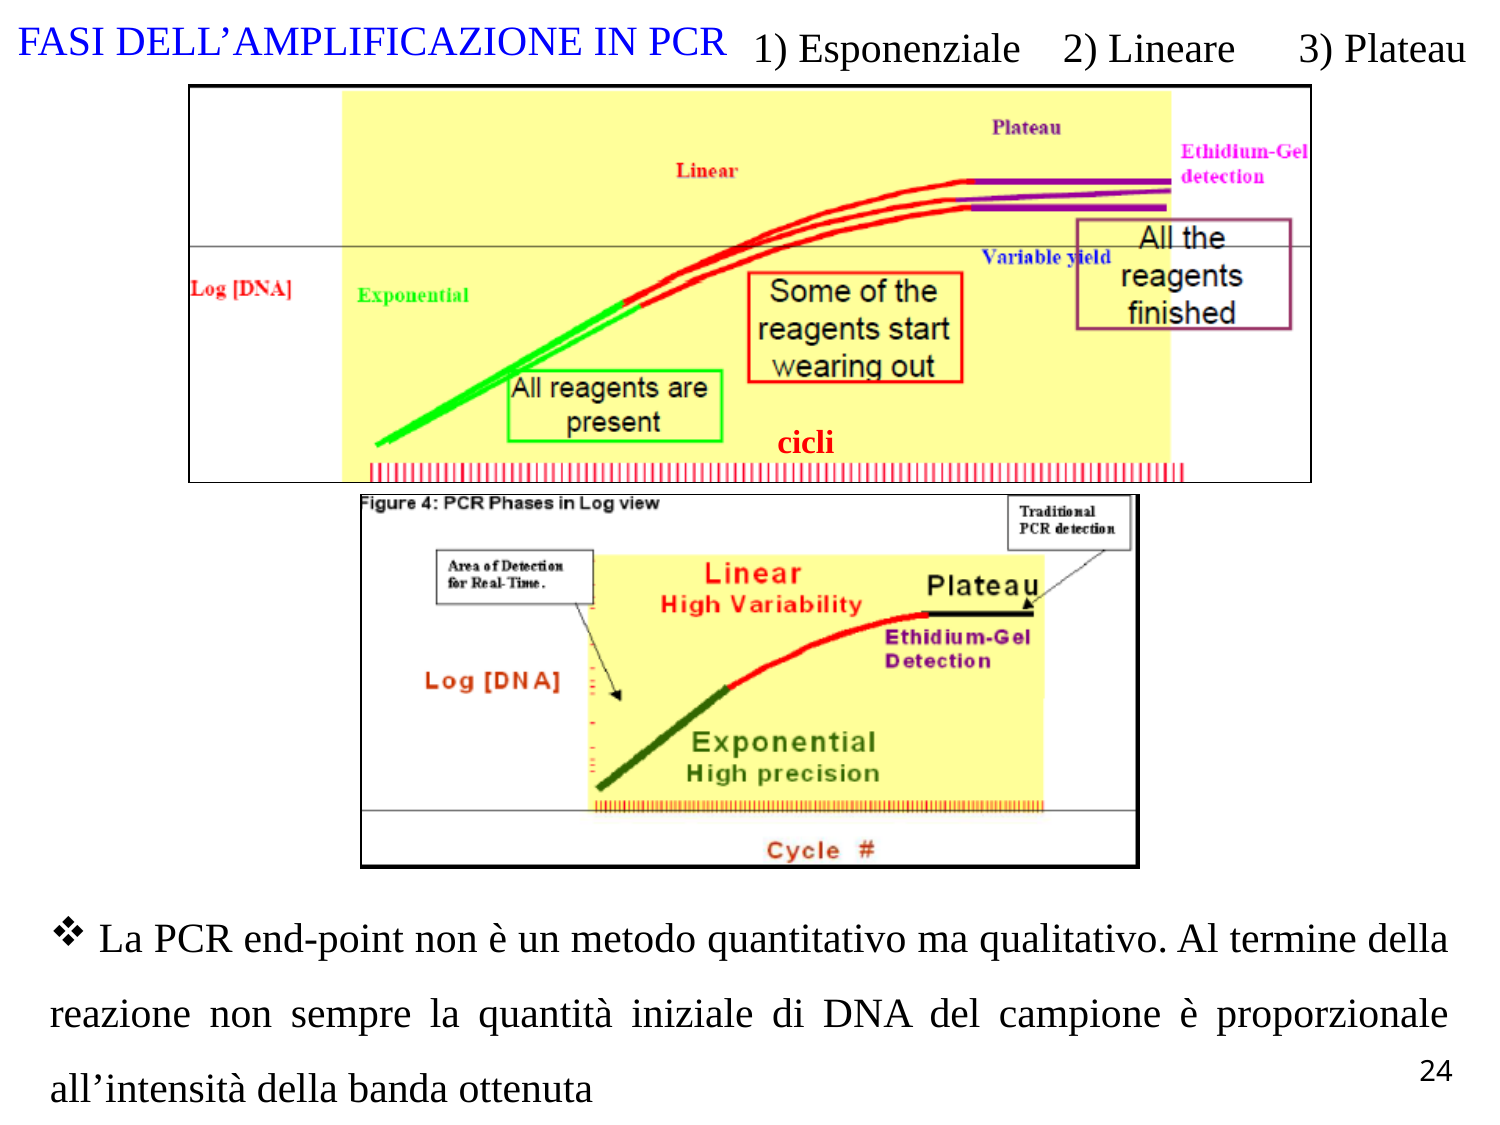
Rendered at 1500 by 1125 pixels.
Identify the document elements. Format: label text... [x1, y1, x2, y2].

text_box FASI DELL’AMPLIFICAZIONE IN PCR [2, 6, 738, 72]
picture [361, 495, 1139, 868]
text_box 1) Esponenziale 2) Lineare 3) Plateau [738, 0, 1500, 78]
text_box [189, 84, 1311, 483]
text_box La PCR end-point non è un metodo quantitativo ma qualitativo. Al termine della reazione non sempre la quantità iniziale di DNA del campione è proporzionale all’intensità della banda ottenuta [35, 878, 1465, 1119]
